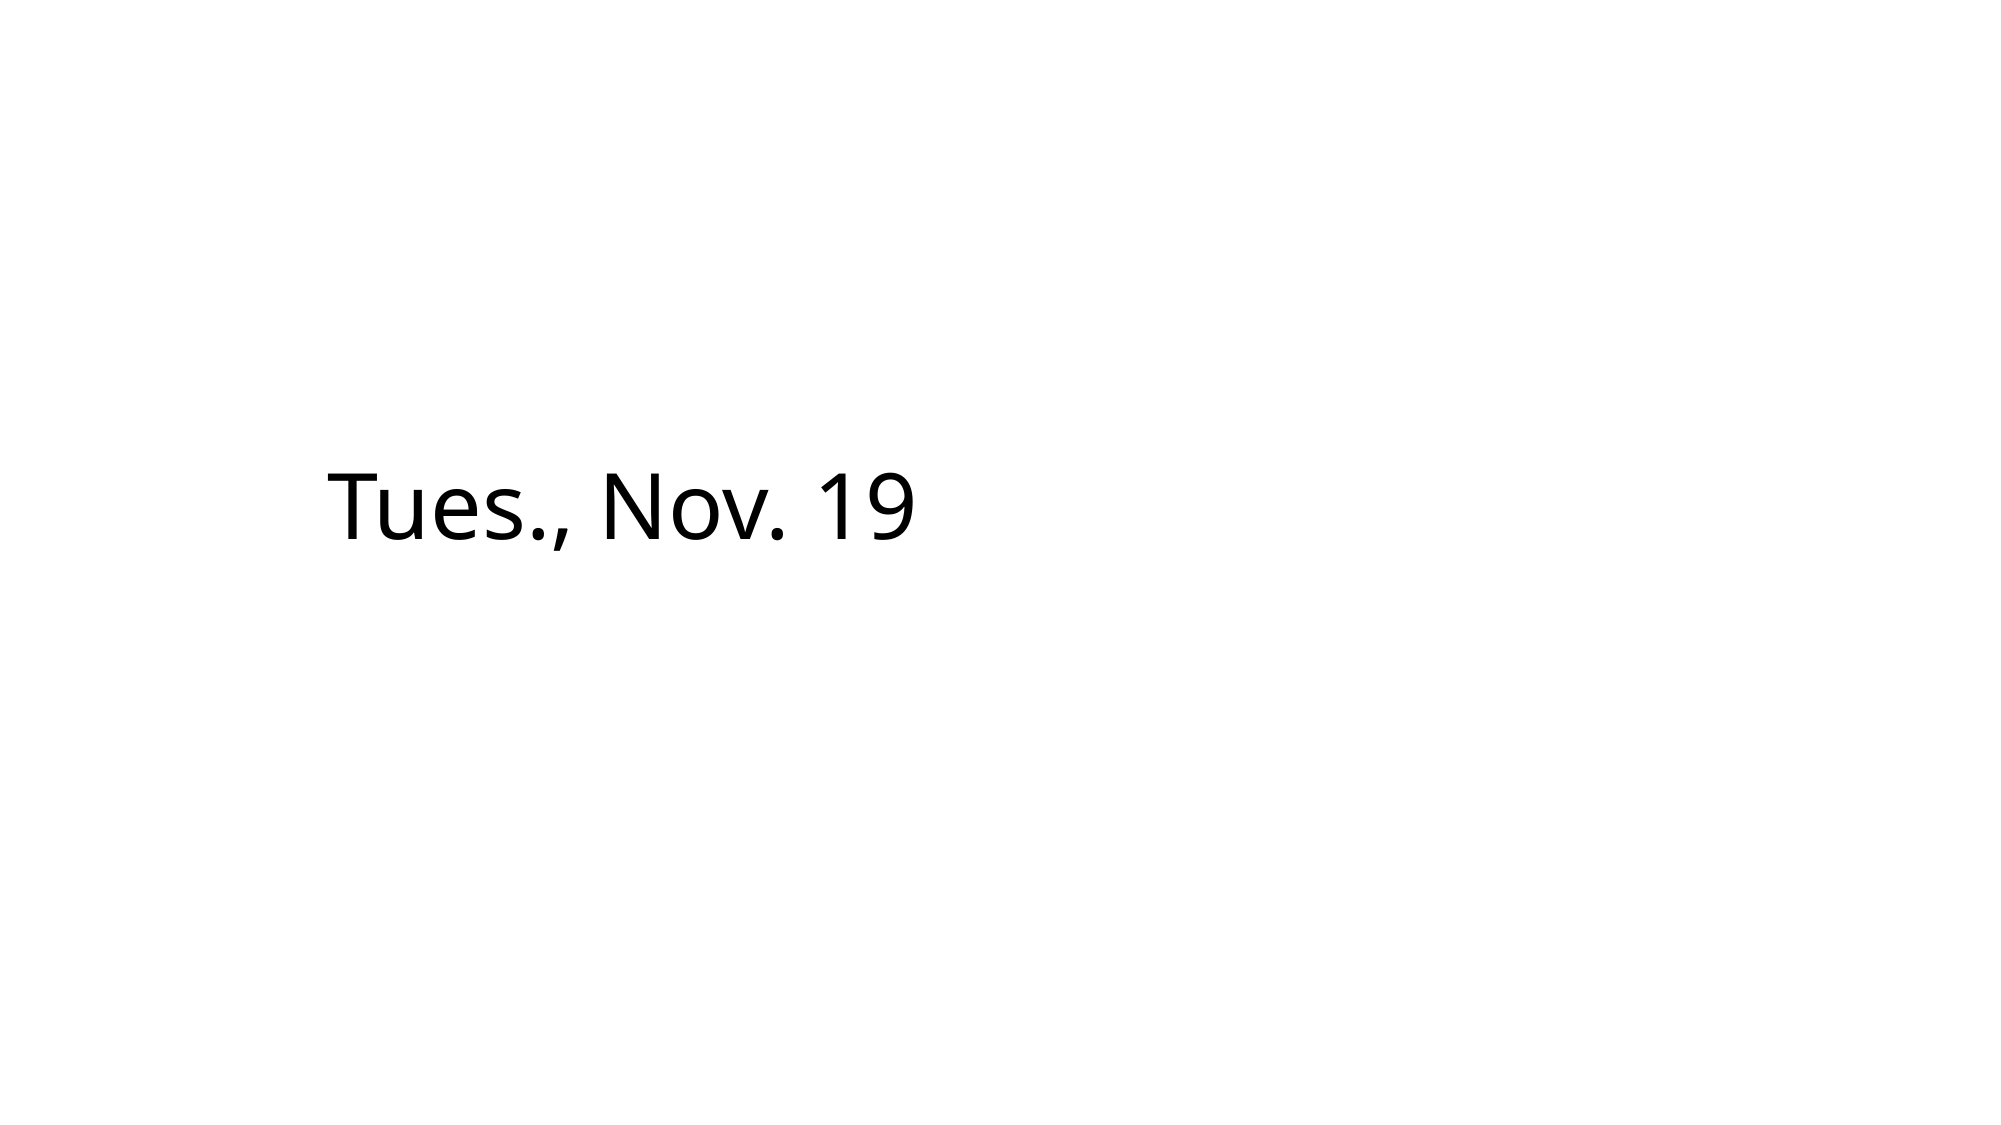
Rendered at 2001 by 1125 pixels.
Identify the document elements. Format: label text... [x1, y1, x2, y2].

title Tues., Nov. 19 [312, 45, 1675, 975]
